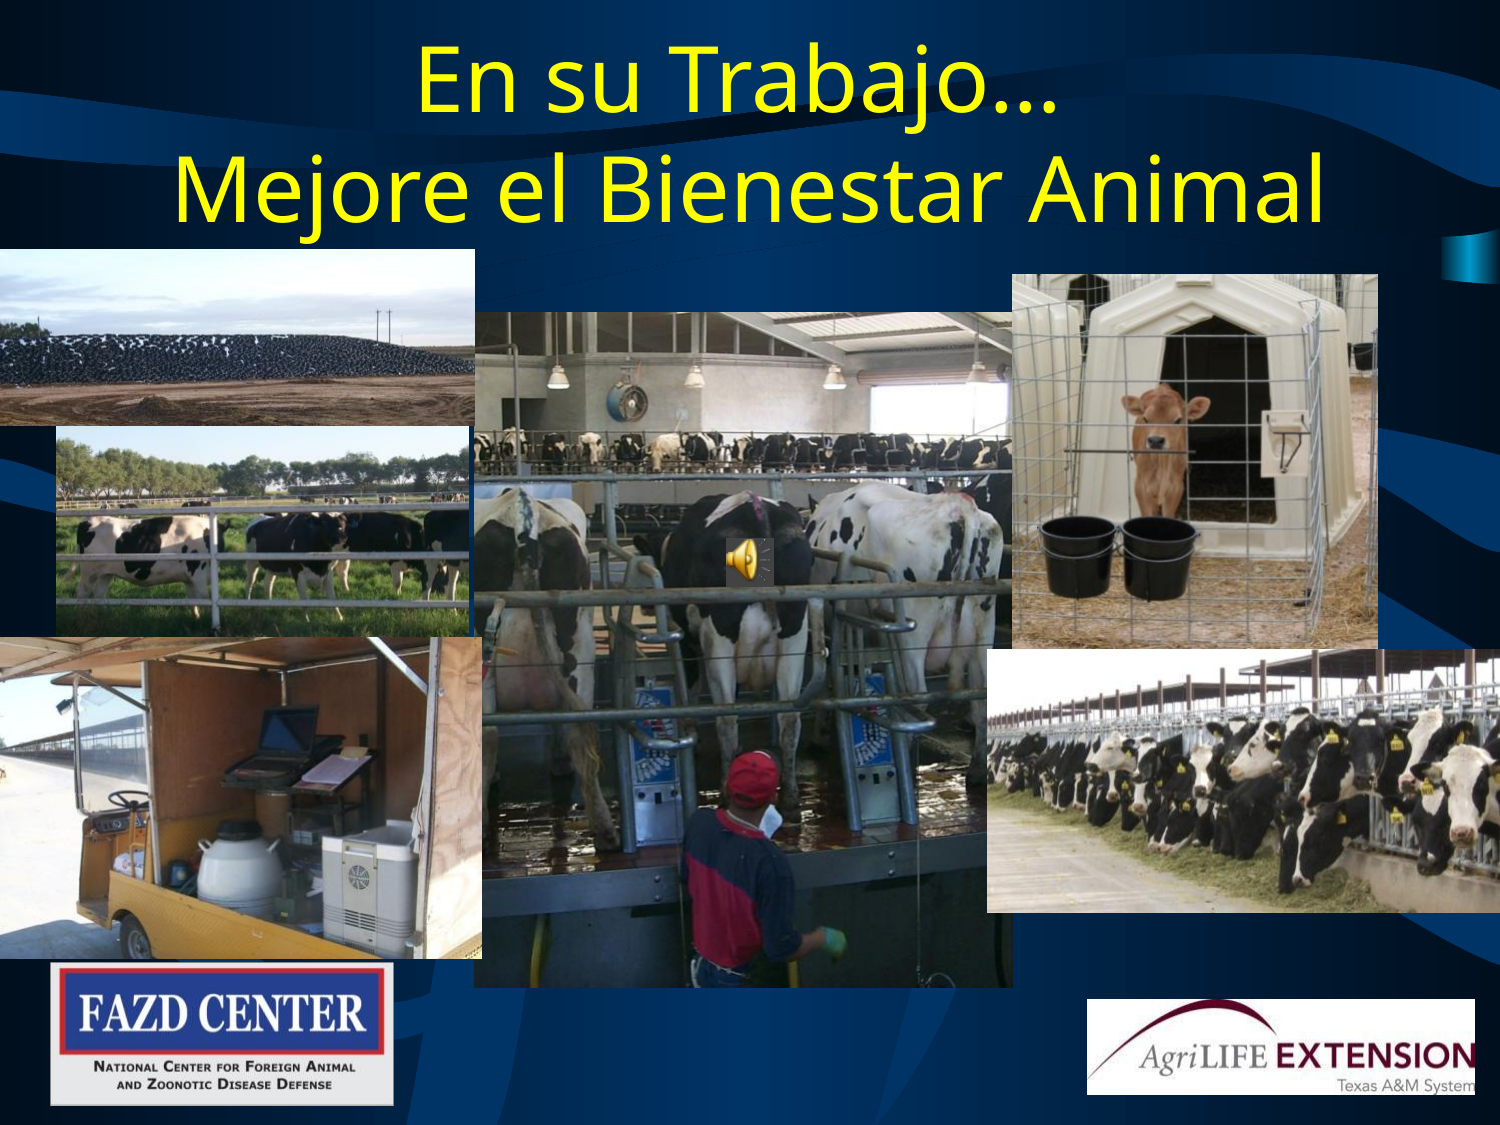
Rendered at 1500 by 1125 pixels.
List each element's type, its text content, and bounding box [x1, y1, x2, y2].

picture [0, 249, 1500, 988]
picture [1087, 999, 1475, 1095]
title En su Trabajo… Mejore el Bienestar Animal [112, 24, 1388, 238]
picture [50, 962, 394, 1106]
